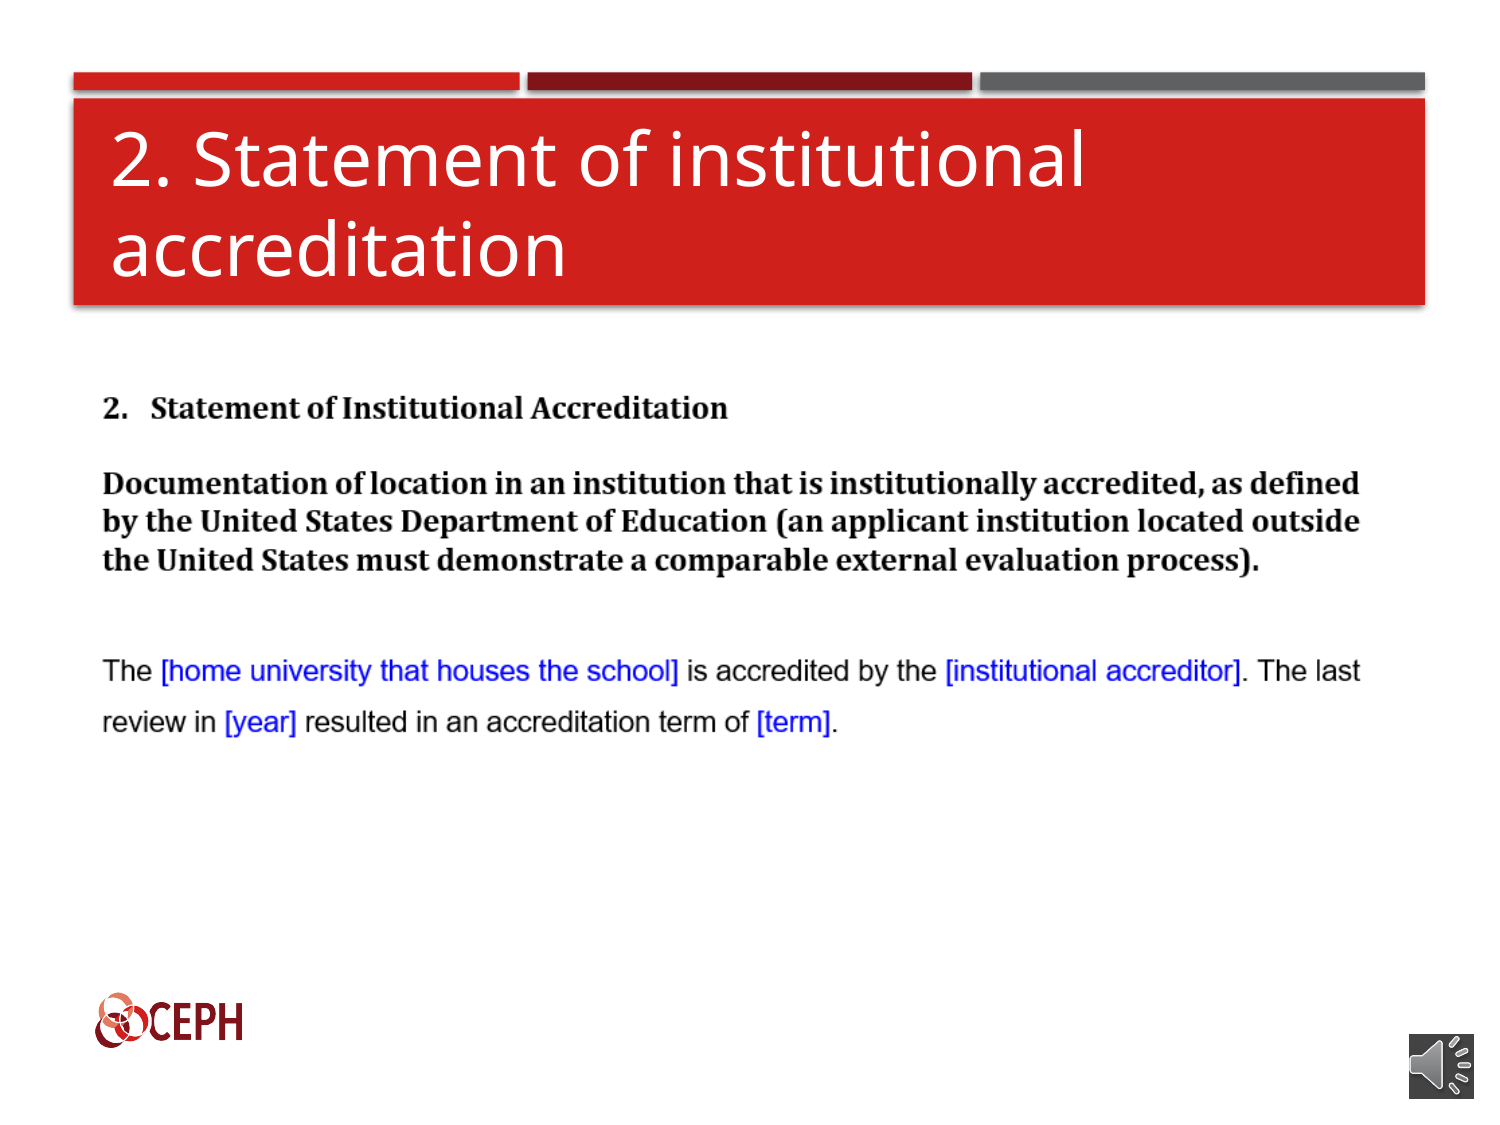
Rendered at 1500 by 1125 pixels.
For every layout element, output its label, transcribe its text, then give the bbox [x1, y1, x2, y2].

picture [1407, 1032, 1476, 1101]
picture [54, 317, 1446, 793]
picture [95, 992, 242, 1048]
title 2. Statement of institutional accreditation [95, 112, 1406, 291]
